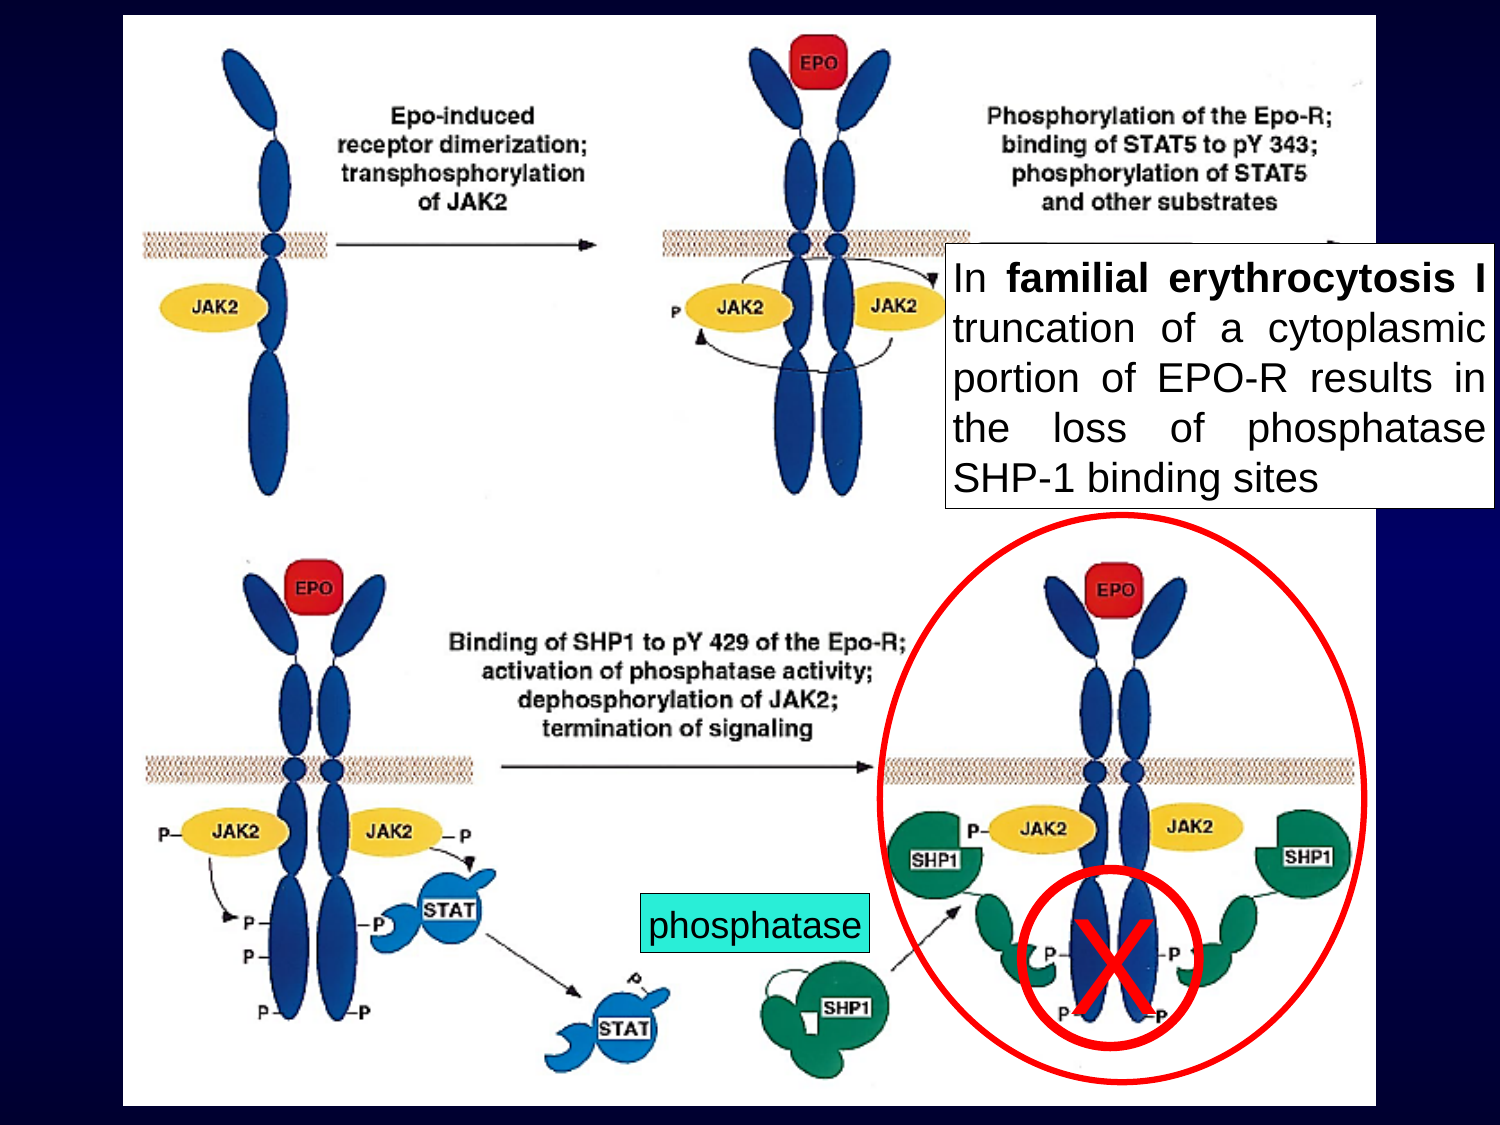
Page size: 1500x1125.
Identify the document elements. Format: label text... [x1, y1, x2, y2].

text_box In familial erythrocytosis I truncation of a cytoplasmic portion of EPO-R results in the loss of phosphatase SHP-1 binding sites [1377, 243, 1495, 509]
picture [123, 14, 1377, 1107]
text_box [1021, 869, 1200, 1047]
